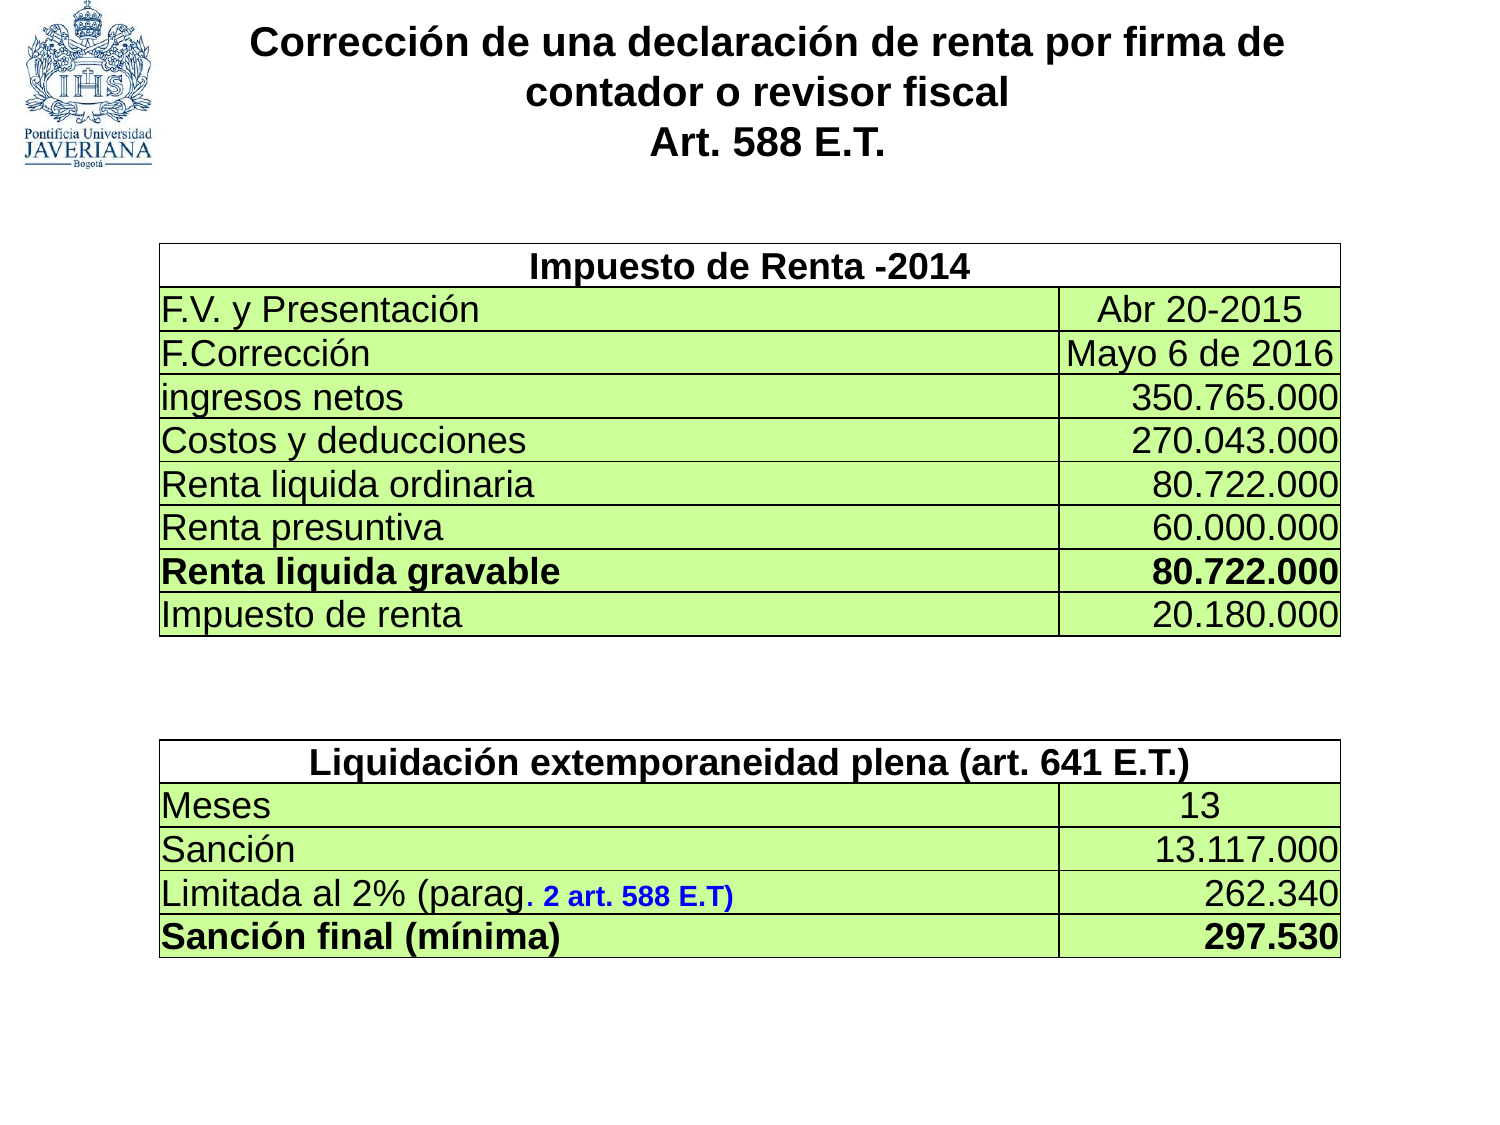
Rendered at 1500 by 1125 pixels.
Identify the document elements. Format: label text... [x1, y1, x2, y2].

table_cell F.V. y Presentación [160, 288, 1058, 330]
table_cell Impuesto de renta [160, 593, 1058, 635]
table_cell Mayo 6 de 2016 [1060, 332, 1340, 373]
table_cell Limitada al 2% (parag. 2 art. 588 E.T) [160, 871, 1058, 913]
table_cell 350.765.000 [1060, 375, 1340, 417]
table_cell F.Corrección [160, 332, 1058, 373]
table_cell Sanción [160, 828, 1058, 870]
table_cell Renta presuntiva [160, 506, 1058, 548]
table_cell ingresos netos [160, 375, 1058, 417]
table_cell Renta liquida gravable [160, 550, 1058, 591]
table_header Liquidación extemporaneidad plena (art. 641 E.T.) [160, 741, 1340, 782]
table_cell 297.530 [1060, 915, 1340, 957]
picture [0, 0, 176, 176]
table_cell 13 [1060, 784, 1340, 826]
table_cell Abr 20-2015 [1060, 288, 1340, 330]
table_cell Costos y deducciones [160, 419, 1058, 461]
table_cell 262.340 [1060, 871, 1340, 913]
table_cell 270.043.000 [1060, 419, 1340, 461]
table_cell 80.722.000 [1060, 462, 1340, 504]
table_cell 13.117.000 [1060, 828, 1340, 870]
table_cell Meses [160, 784, 1058, 826]
table_cell Sanción final (mínima) [160, 915, 1058, 957]
table_cell 80.722.000 [1060, 550, 1340, 591]
table_header Impuesto de Renta -2014 [160, 244, 1340, 286]
table_cell 60.000.000 [1060, 506, 1340, 548]
text_box Corrección de una declaración de renta por firma de contador o revisor fiscal Art. 588 E.T. [182, 7, 1353, 173]
table_cell 20.180.000 [1060, 593, 1340, 635]
table_cell Renta liquida ordinaria [160, 462, 1058, 504]
